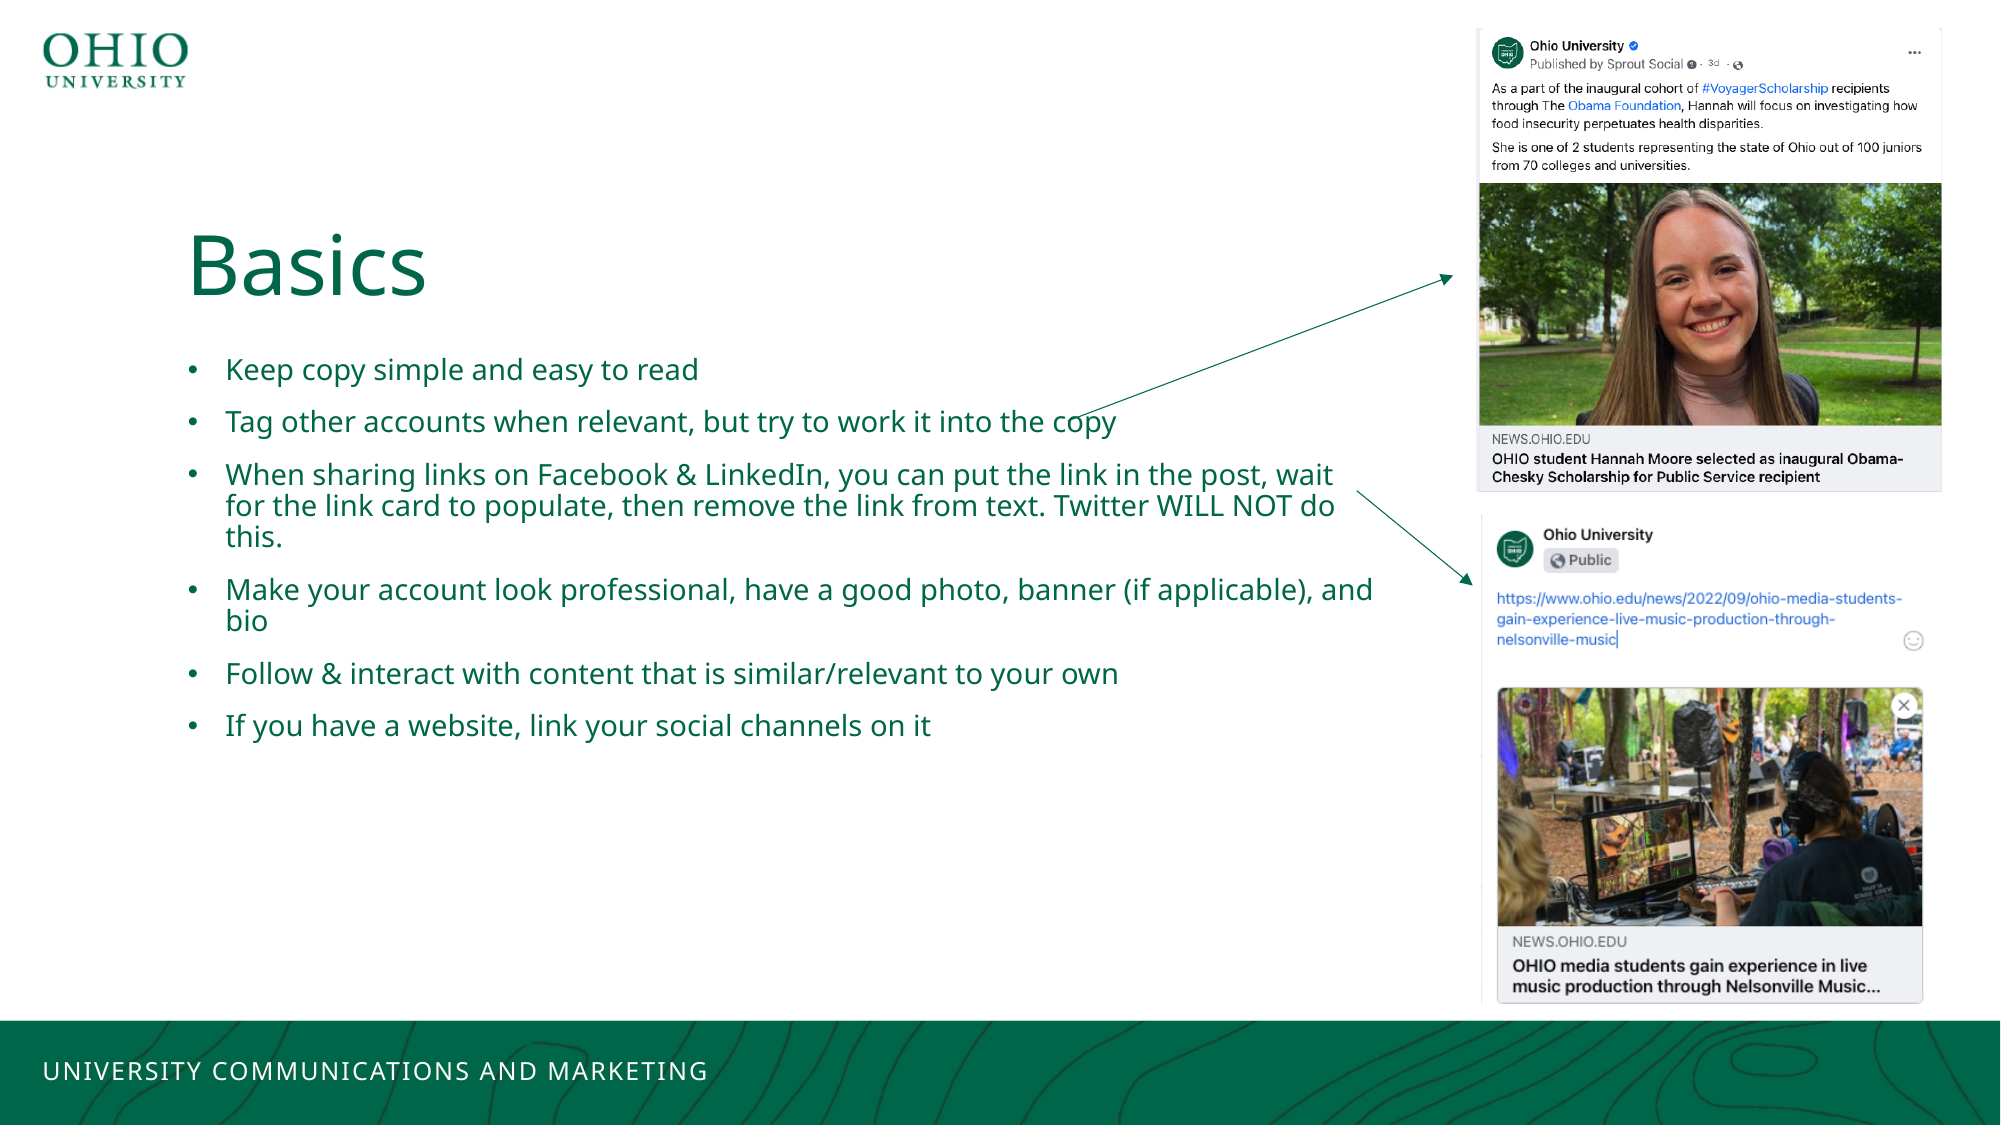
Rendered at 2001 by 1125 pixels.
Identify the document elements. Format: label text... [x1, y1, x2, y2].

title Basics [171, 111, 1476, 320]
footer UNIVERSITY COMMUNICATIONS AND MARKETING [27, 1042, 1338, 1103]
picture [0, 0, 2001, 1125]
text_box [1356, 490, 1473, 586]
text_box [1067, 275, 1454, 421]
list Keep copy simple and easy to read Tag other accounts when relevant, but try to work it into the copy When sharing links on Facebook & LinkedIn, you can put the link in the post, wait for the link card to populate, then remove the link from text. Twitter WILL NOT do this. Make your account look professional, have a good photo, banner (if applicable), and bio Follow & interact with content that is similar/relevant to your own If you have a website, link your social channels on it [172, 347, 1392, 987]
